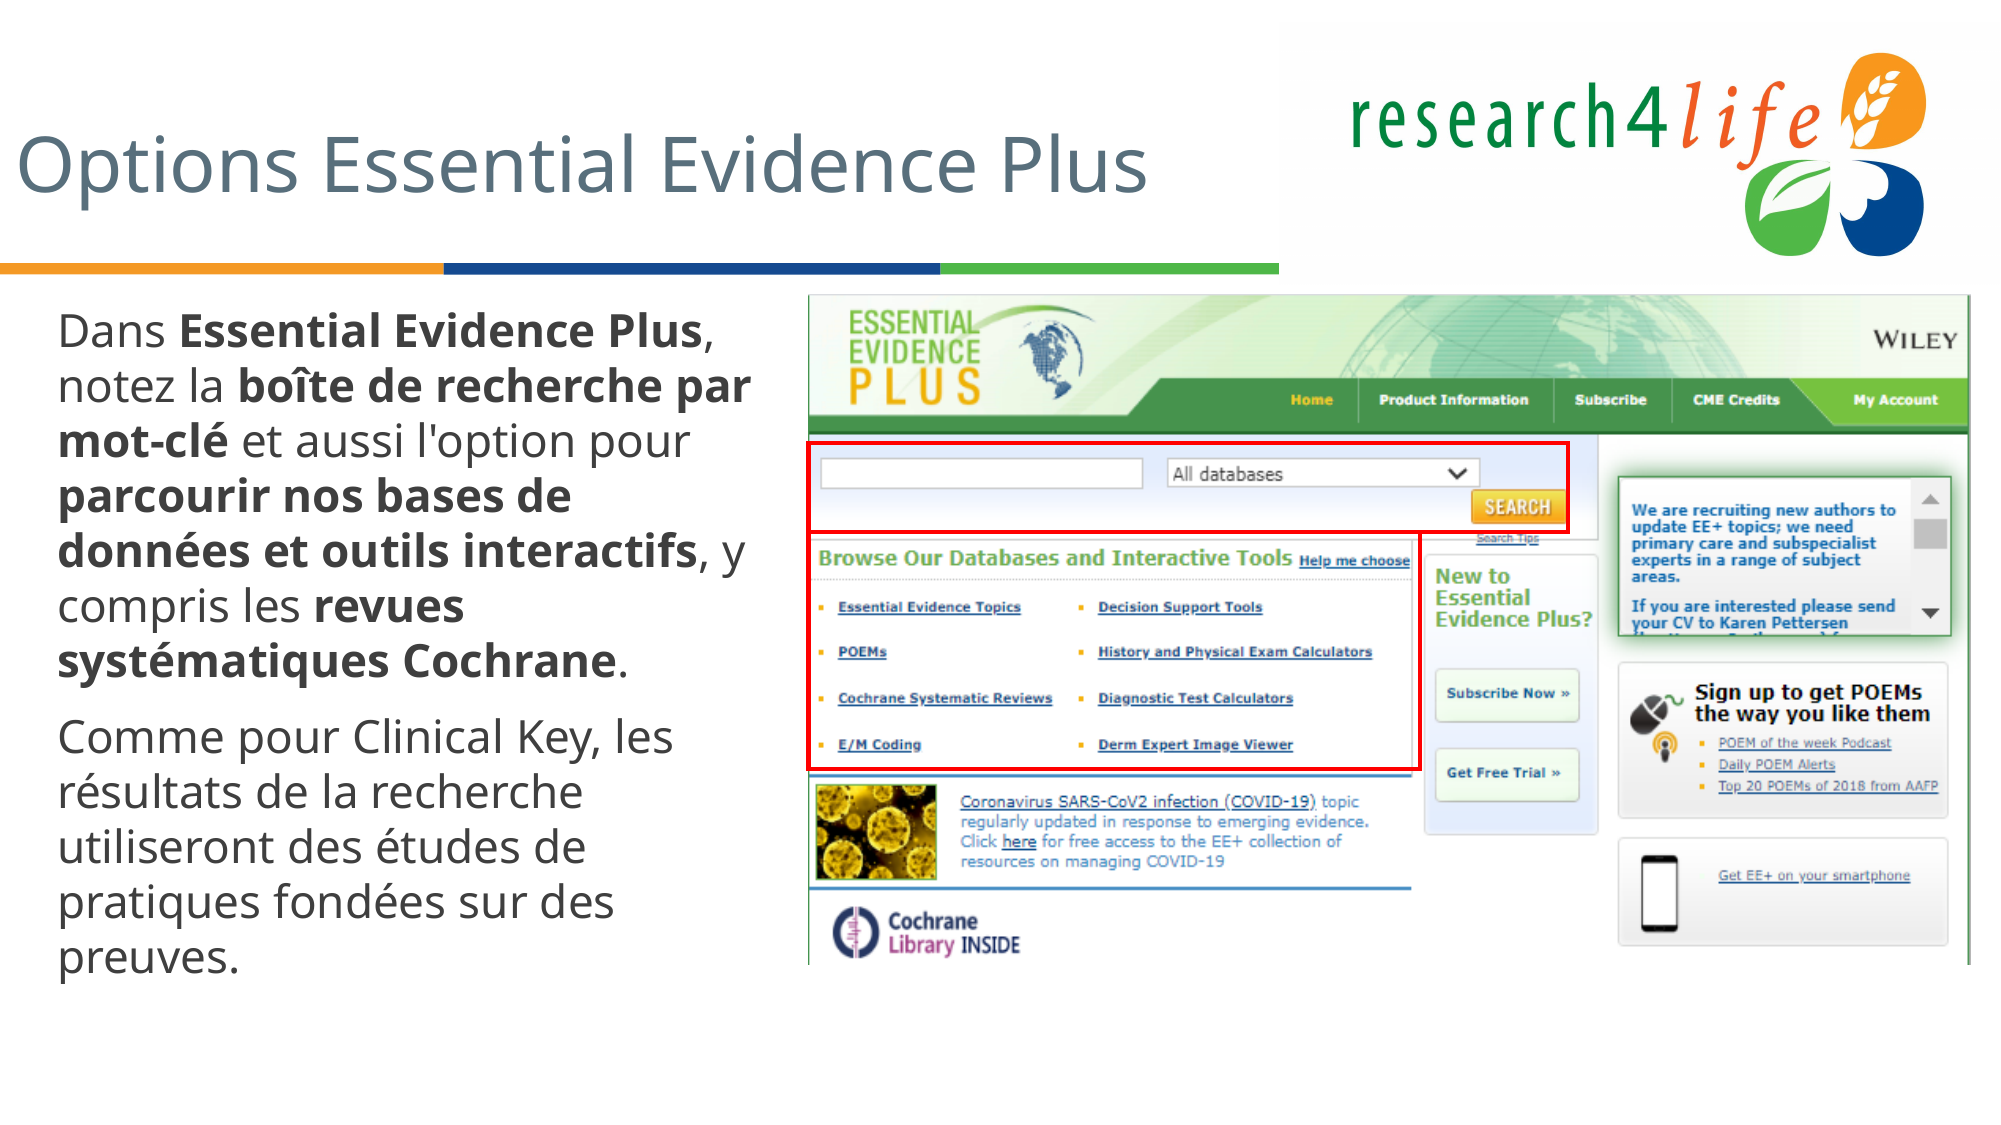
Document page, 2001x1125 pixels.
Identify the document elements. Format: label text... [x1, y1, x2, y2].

picture [808, 294, 1972, 965]
list Dans Essential Evidence Plus, notez la boîte de recherche par mot-clé et aussi l'option pour parcourir nos bases de données et outils interactifs, y compris les revues systématiques Cochrane. Comme pour Clinical Key, les résultats de la recherche utiliseront des études de pratiques fondées sur des preuves. [29, 294, 782, 429]
title Options Essential Evidence Plus [0, 118, 1184, 221]
picture [1279, 22, 2000, 285]
